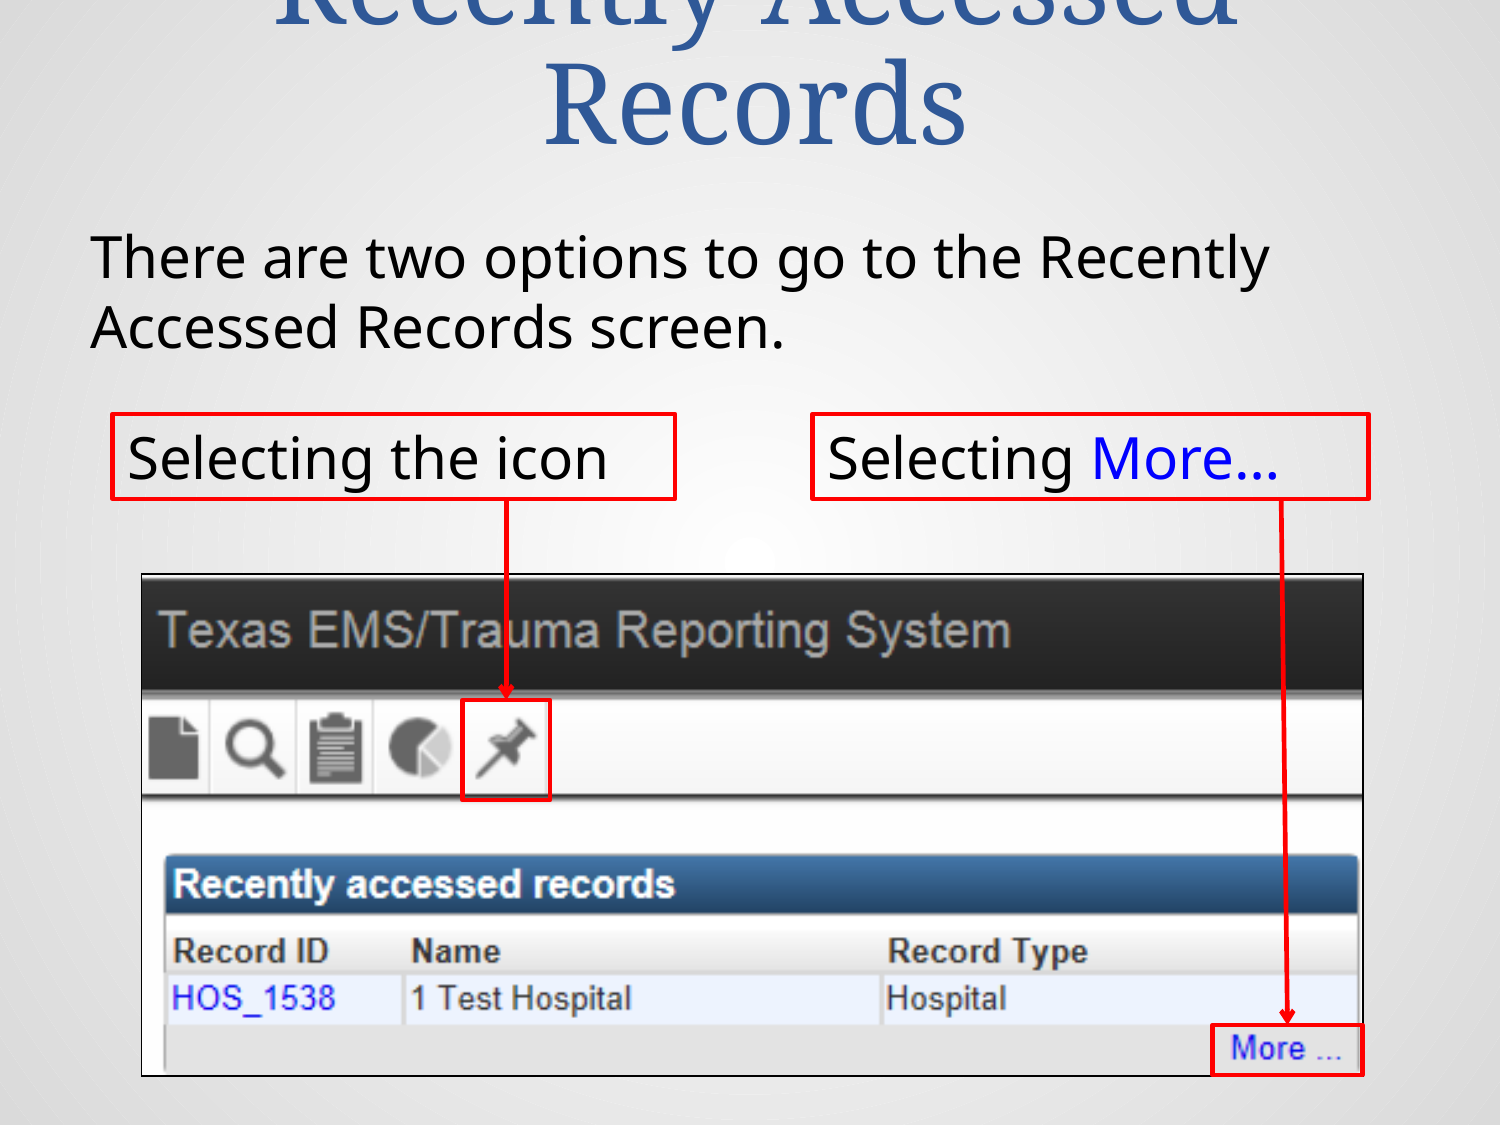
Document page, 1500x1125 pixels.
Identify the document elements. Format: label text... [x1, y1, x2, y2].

text_box Selecting the icon [112, 414, 675, 499]
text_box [1280, 499, 1288, 1026]
text_box There are two options to go to the Recently Accessed Records screen. [74, 212, 1425, 388]
picture [141, 574, 1363, 1076]
text_box Selecting More… [812, 414, 1369, 499]
text_box Recently Accessed Records [49, 0, 1463, 175]
